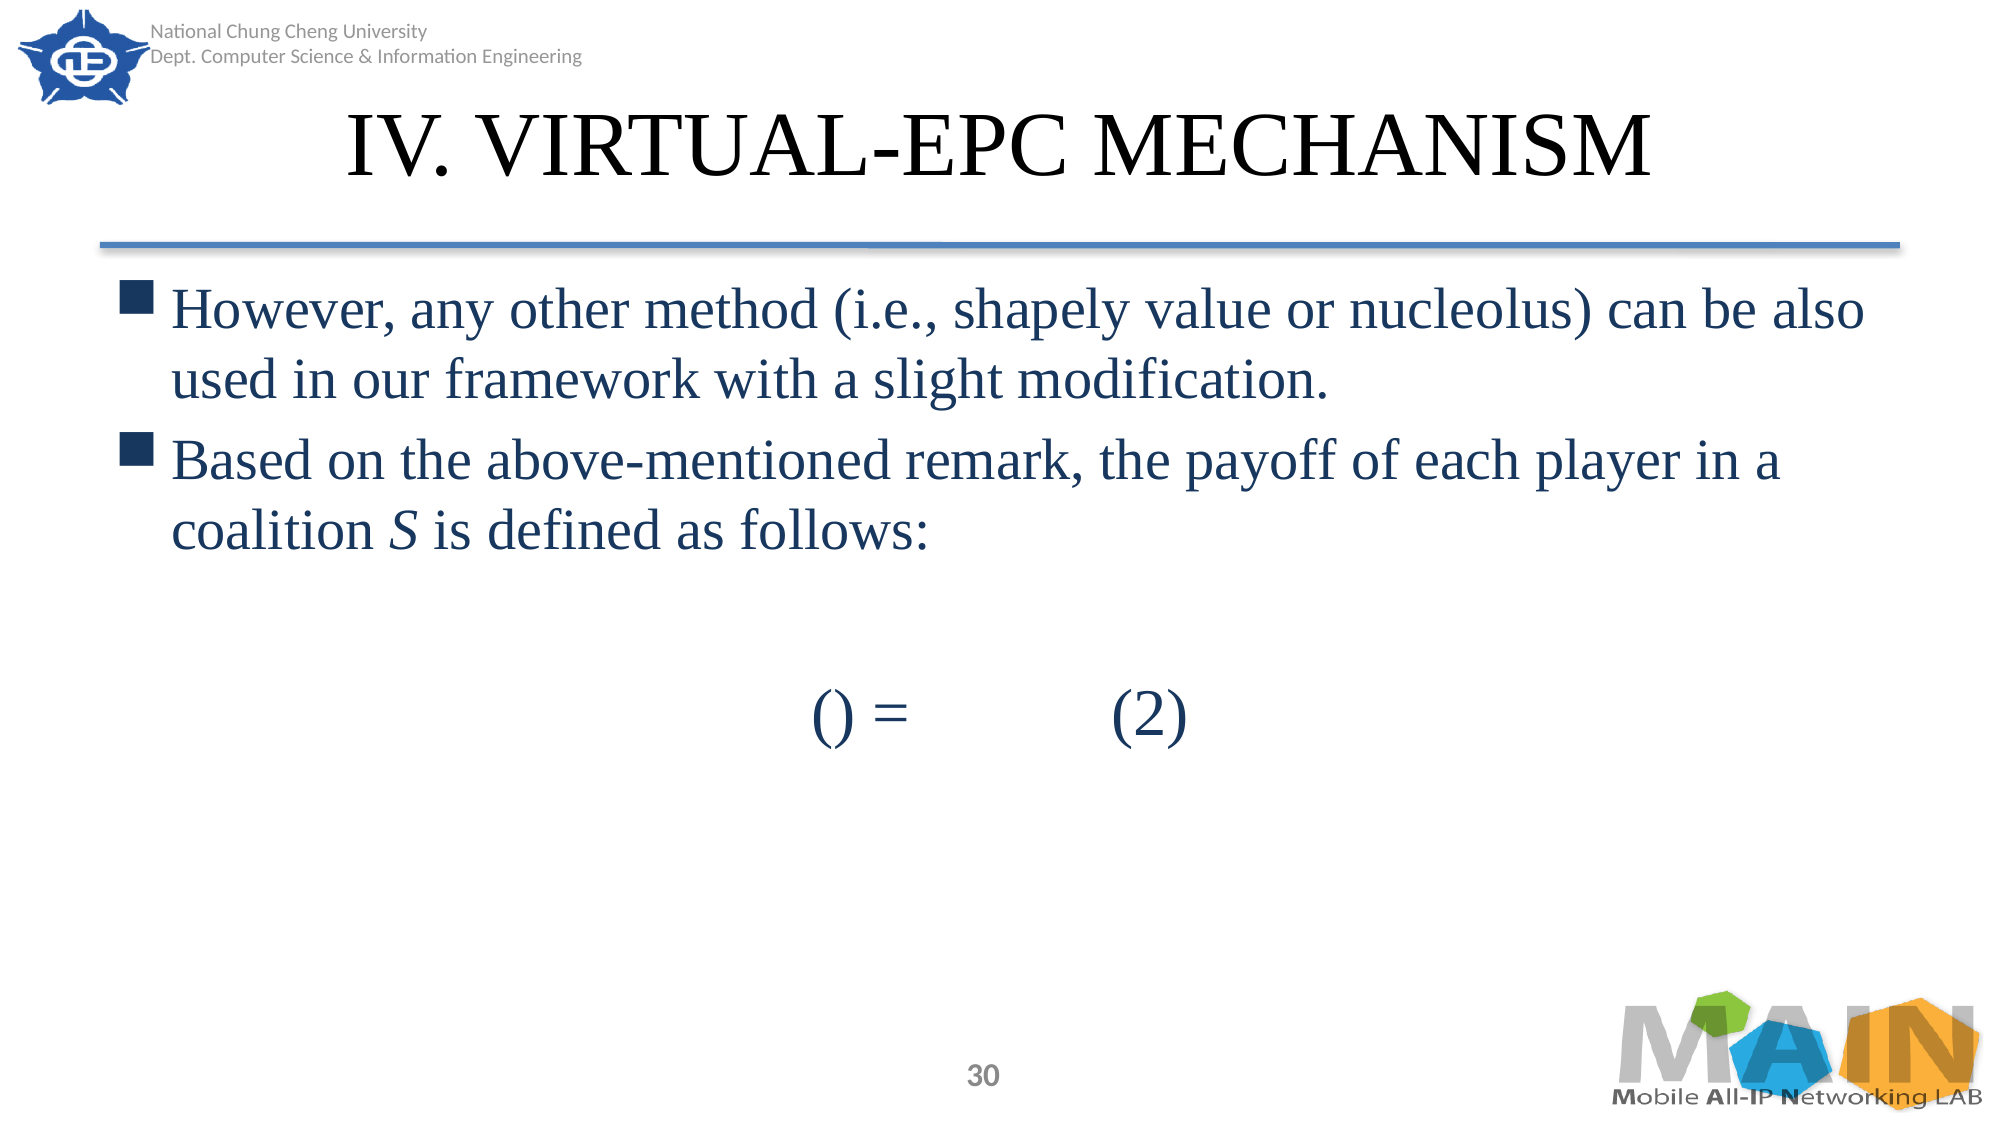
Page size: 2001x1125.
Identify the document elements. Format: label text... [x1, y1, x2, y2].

picture [1400, 987, 1984, 1113]
title IV. VIRTUAL-EPC MECHANISM [99, 44, 1901, 233]
slide_number 30 [750, 1042, 1217, 1103]
picture [0, 0, 168, 113]
